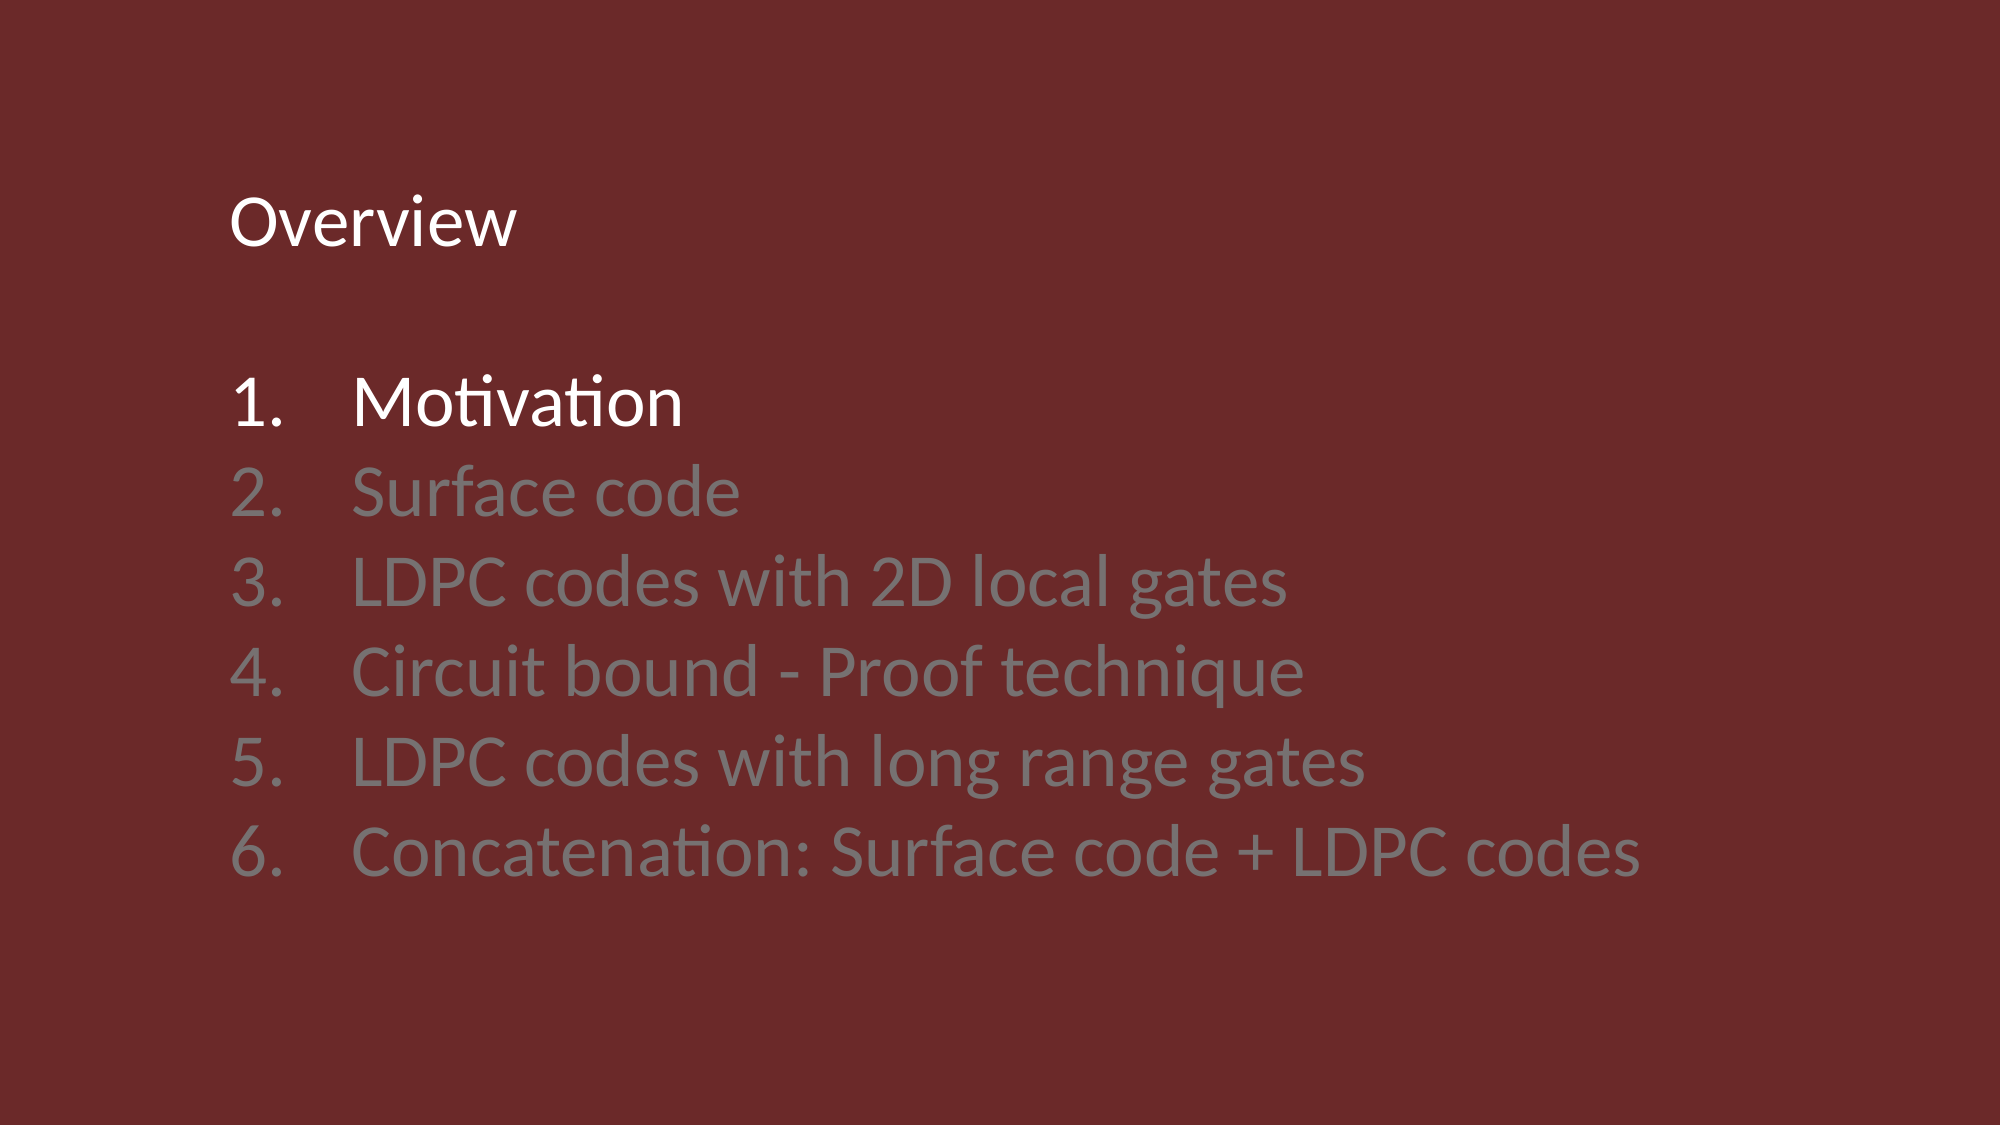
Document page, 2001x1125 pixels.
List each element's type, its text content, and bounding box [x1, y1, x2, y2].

text_box Overview Motivation Surface code LDPC codes with 2D local gates Circuit bound - Proof technique LDPC codes with long range gates Concatenation: Surface code + LDPC codes [214, 163, 1658, 899]
